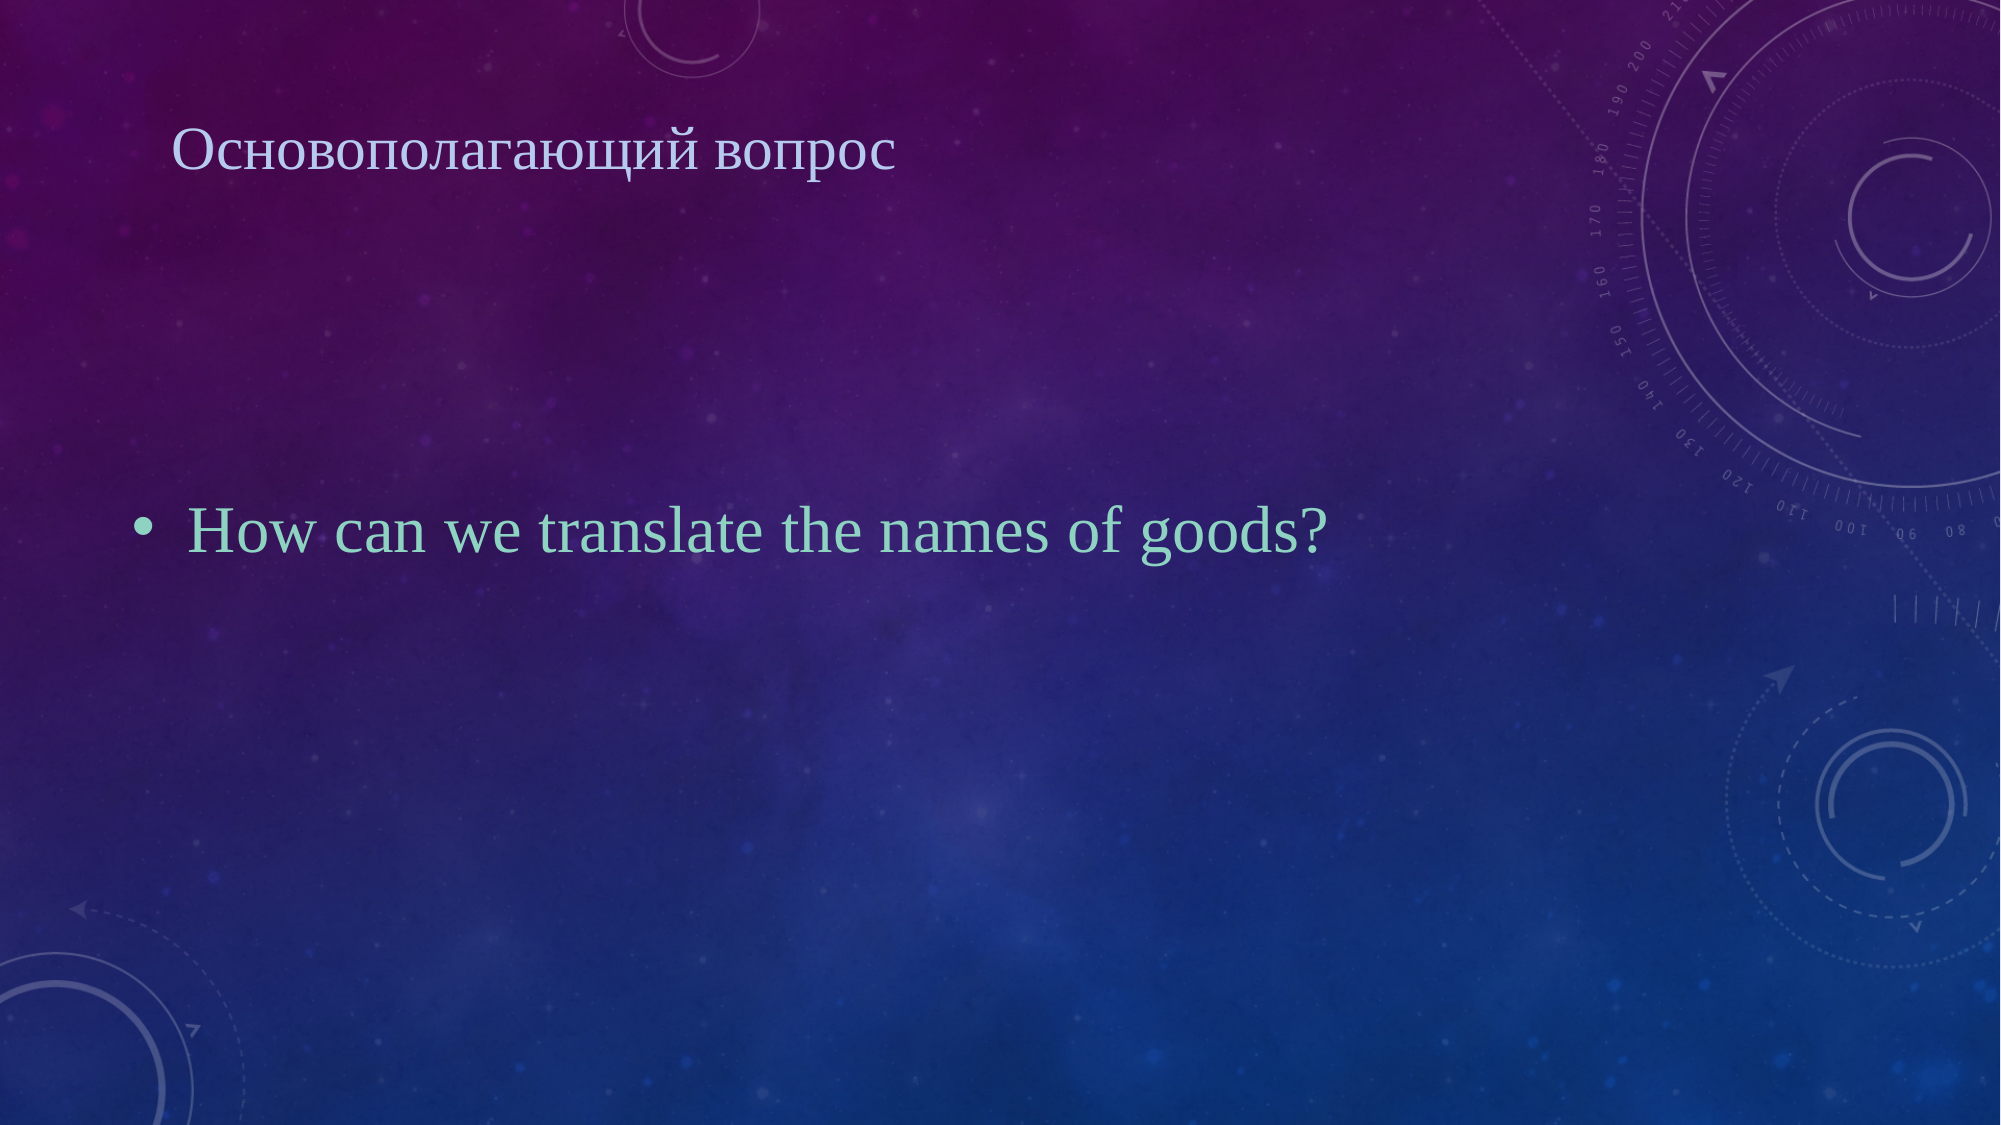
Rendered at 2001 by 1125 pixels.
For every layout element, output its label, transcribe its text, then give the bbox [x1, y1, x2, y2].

title Oсновополагающий вопрос [156, 99, 1775, 220]
list How can we translate the names of goods? [116, 239, 1775, 950]
picture [0, 0, 2001, 1125]
